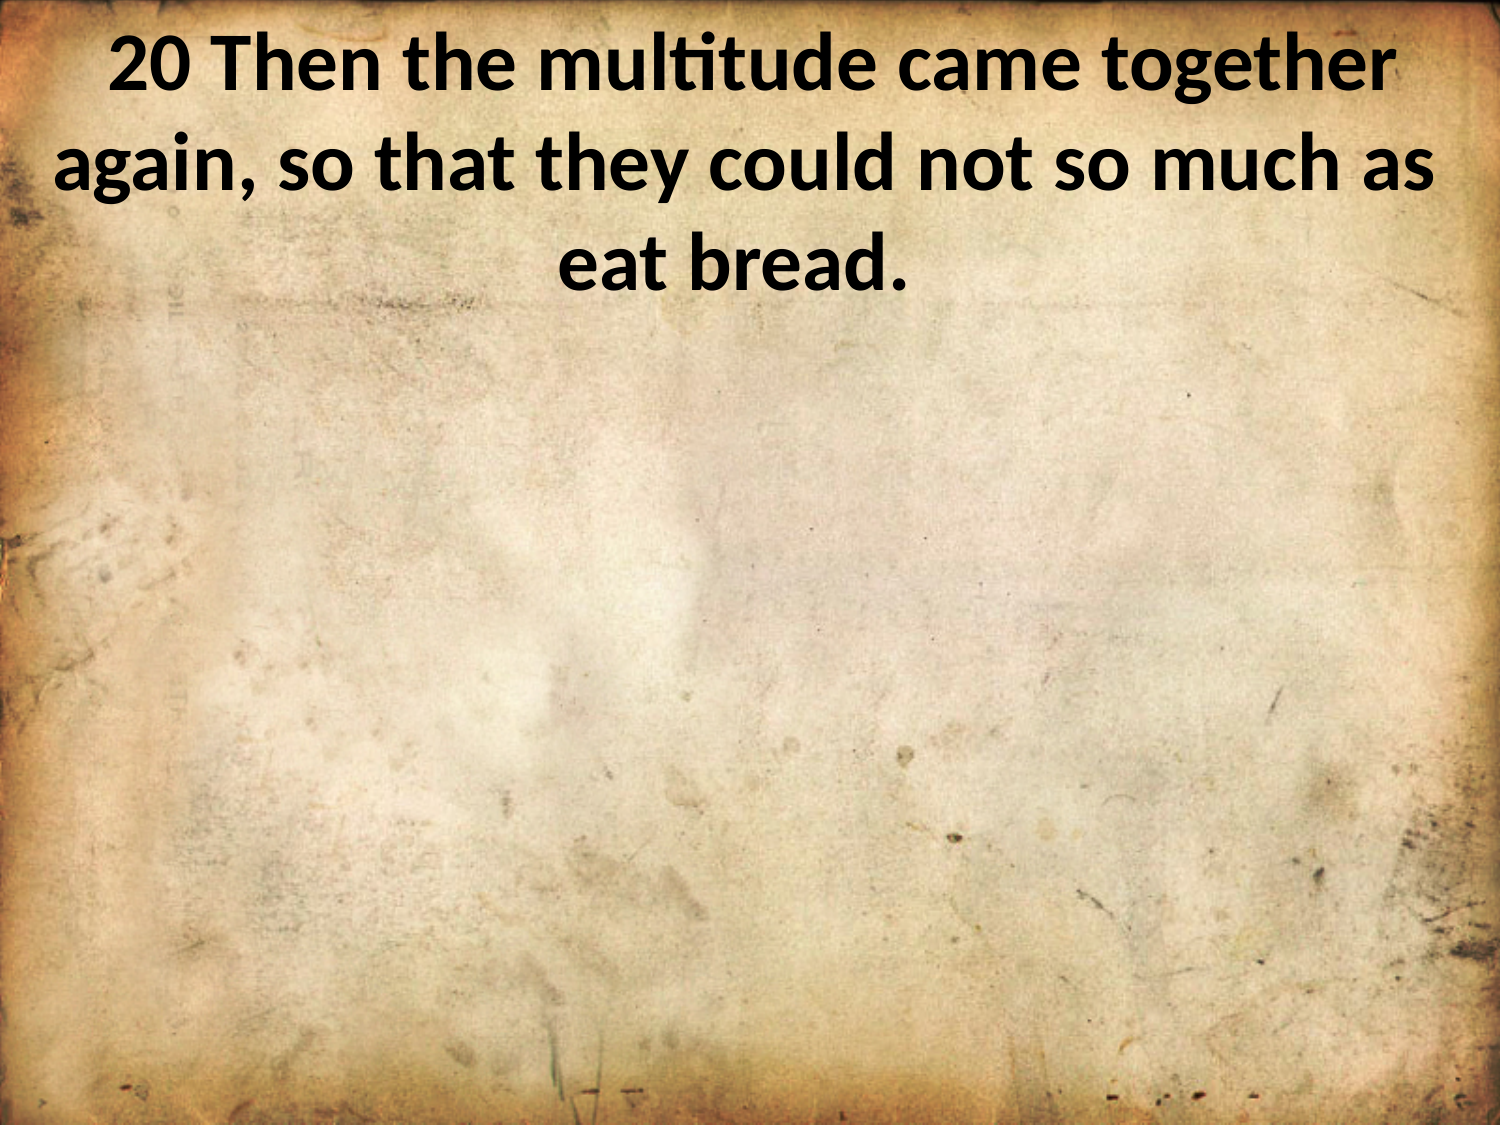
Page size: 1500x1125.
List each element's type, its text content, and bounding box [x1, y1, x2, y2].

text_box 20 Then the multitude came together again, so that they could not so much as eat bread. [12, 0, 1475, 415]
picture [0, 0, 1500, 1125]
